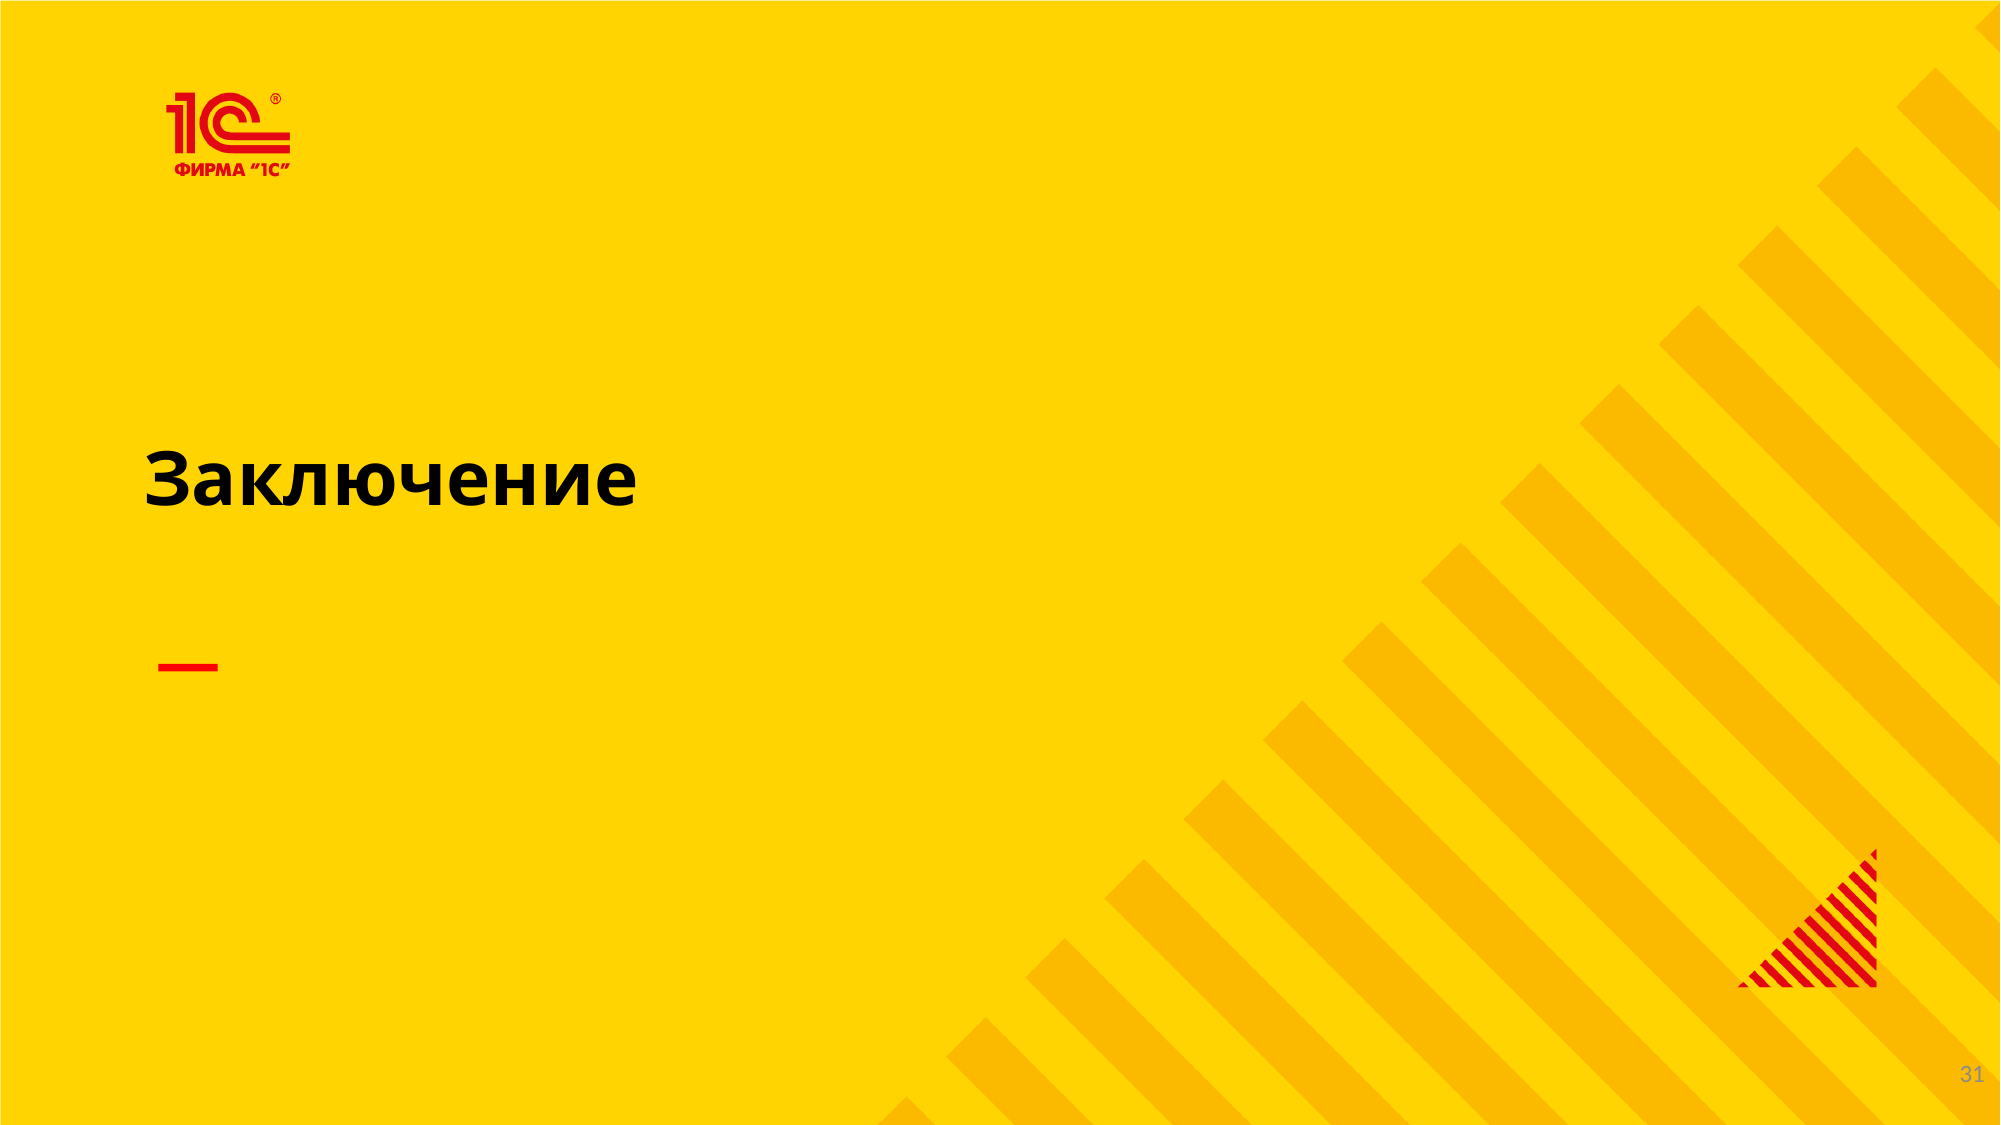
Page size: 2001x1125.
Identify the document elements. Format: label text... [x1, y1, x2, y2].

text_box Заключение [143, 430, 1606, 635]
text_box [158, 663, 218, 672]
slide_number 31 [1550, 1042, 2000, 1103]
picture [0, 0, 2000, 1125]
